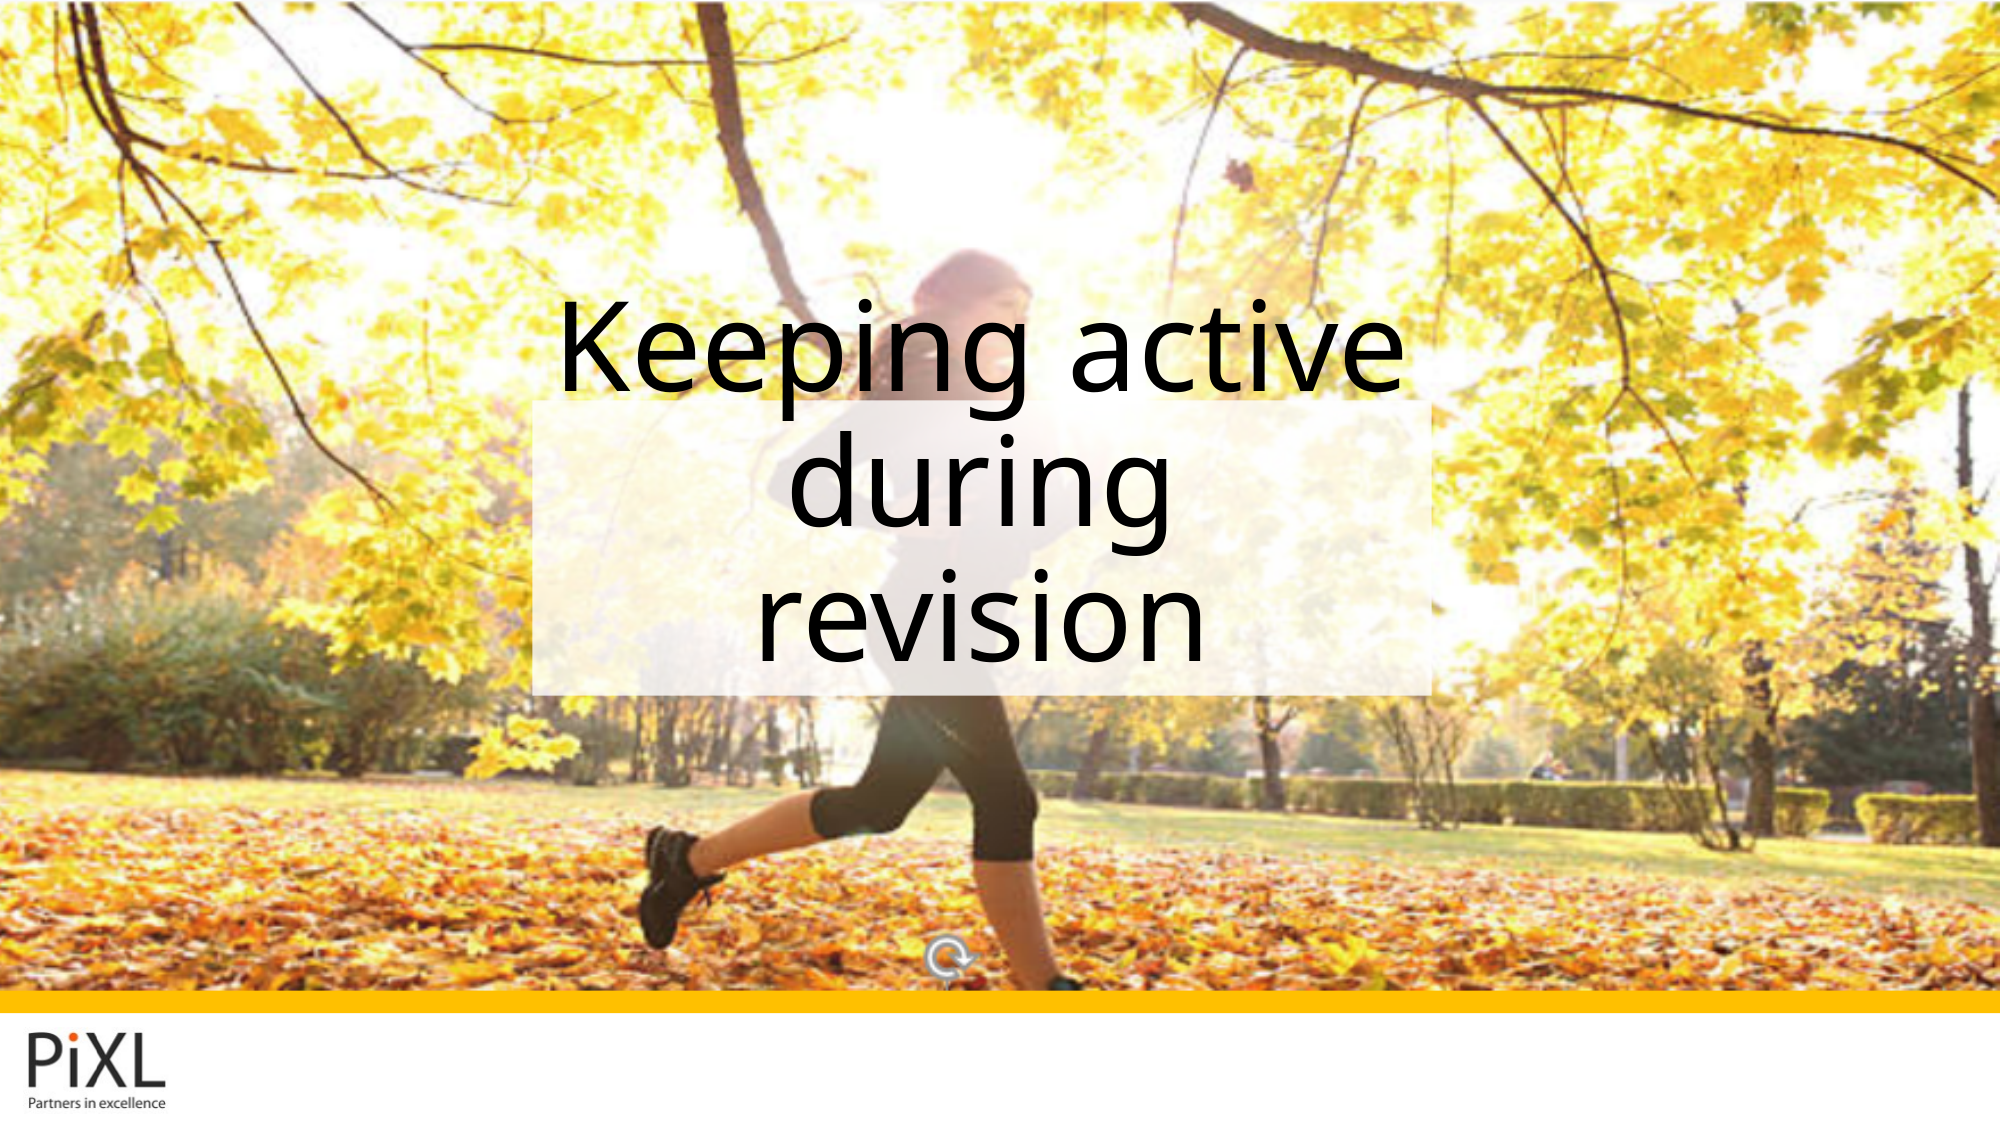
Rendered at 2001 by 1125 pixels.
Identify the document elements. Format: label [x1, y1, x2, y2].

picture [0, 0, 2000, 991]
text_box [0, 991, 2000, 1014]
picture [23, 1027, 170, 1114]
